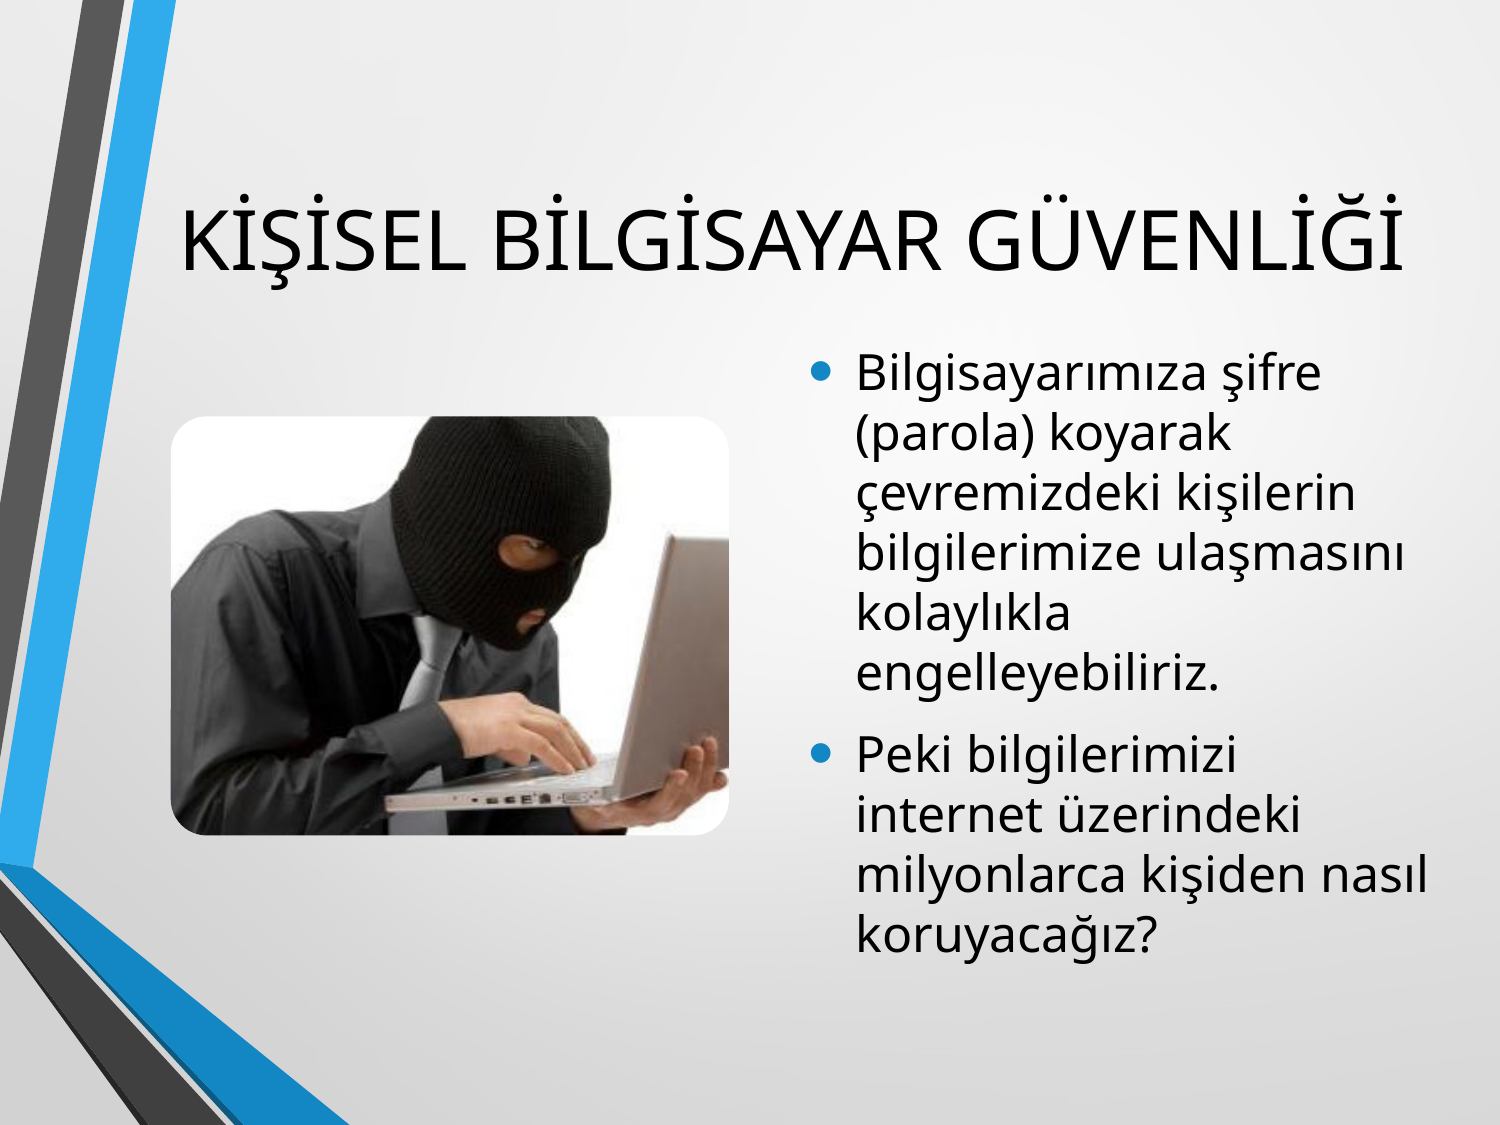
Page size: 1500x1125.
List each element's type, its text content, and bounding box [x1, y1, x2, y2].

list Bilgisayarımıza şifre (parola) koyarak çevremizdeki kişilerin bilgilerimize ulaşmasını kolaylıkla engelleyebiliriz. Peki bilgilerimizi internet üzerindeki milyonlarca kişiden nasıl koruyacağız? [793, 379, 1454, 923]
title KİŞİSEL BİLGİSAYAR GÜVENLİĞİ [161, 75, 1425, 400]
picture [170, 416, 730, 836]
